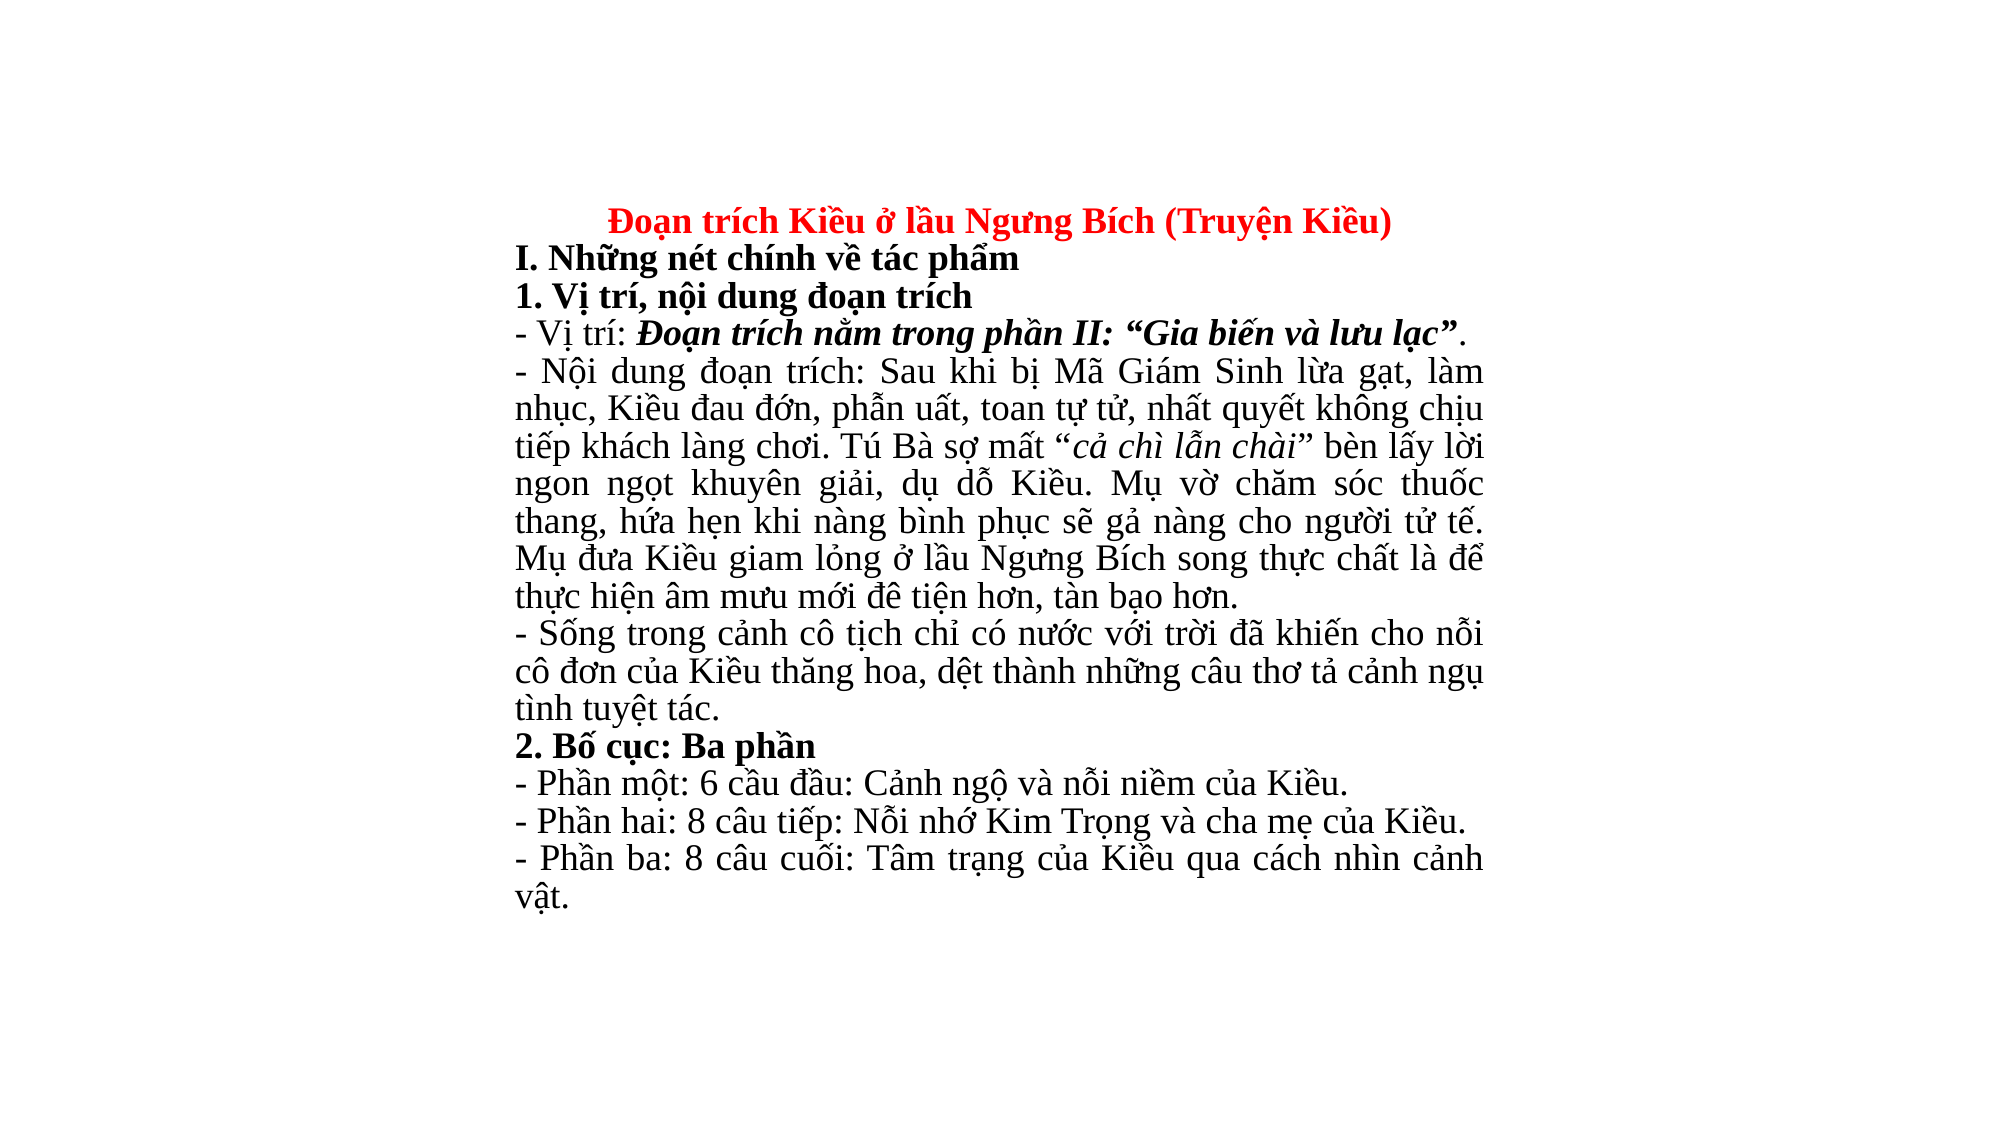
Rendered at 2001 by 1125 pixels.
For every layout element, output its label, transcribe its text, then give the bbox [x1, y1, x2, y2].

text_box Đoạn trích Kiều ở lầu Ngưng Bích (Truyện Kiều) I. Những nét chính về tác phẩm 1. Vị trí, nội dung đoạn trích - Vị trí: Đoạn trích nằm trong phần II: “Gia biến và lưu lạc”. - Nội dung đoạn trích: Sau khi bị Mã Giám Sinh lừa gạt, làm nhục, Kiều đau đớn, phẫn uất, toan tự tử, nhất quyết không chịu tiếp khách làng chơi. Tú Bà sợ mất “cả chì lẫn chài” bèn lấy lời ngon ngọt khuyên giải, dụ dỗ Kiều. Mụ vờ chăm sóc thuốc thang, hứa hẹn khi nàng bình phục sẽ gả nàng cho người tử tế. Mụ đưa Kiều giam lỏng ở lầu Ngưng Bích song thực chất là để thực hiện âm mưu mới đê tiện hơn, tàn bạo hơn. - Sống trong cảnh cô tịch chỉ có nước với trời đã khiến cho nỗi cô đơn của Kiều thăng hoa, dệt thành những câu thơ tả cảnh ngụ tình tuyệt tác. 2. Bố cục: Ba phần - Phần một: 6 cầu đầu: Cảnh ngộ và nỗi niềm của Kiều. - Phần hai: 8 câu tiếp: Nỗi nhớ Kim Trọng và cha mẹ của Kiều. - Phần ba: 8 câu cuối: Tâm trạng của Kiều qua cách nhìn cảnh vật. [500, 195, 1500, 923]
